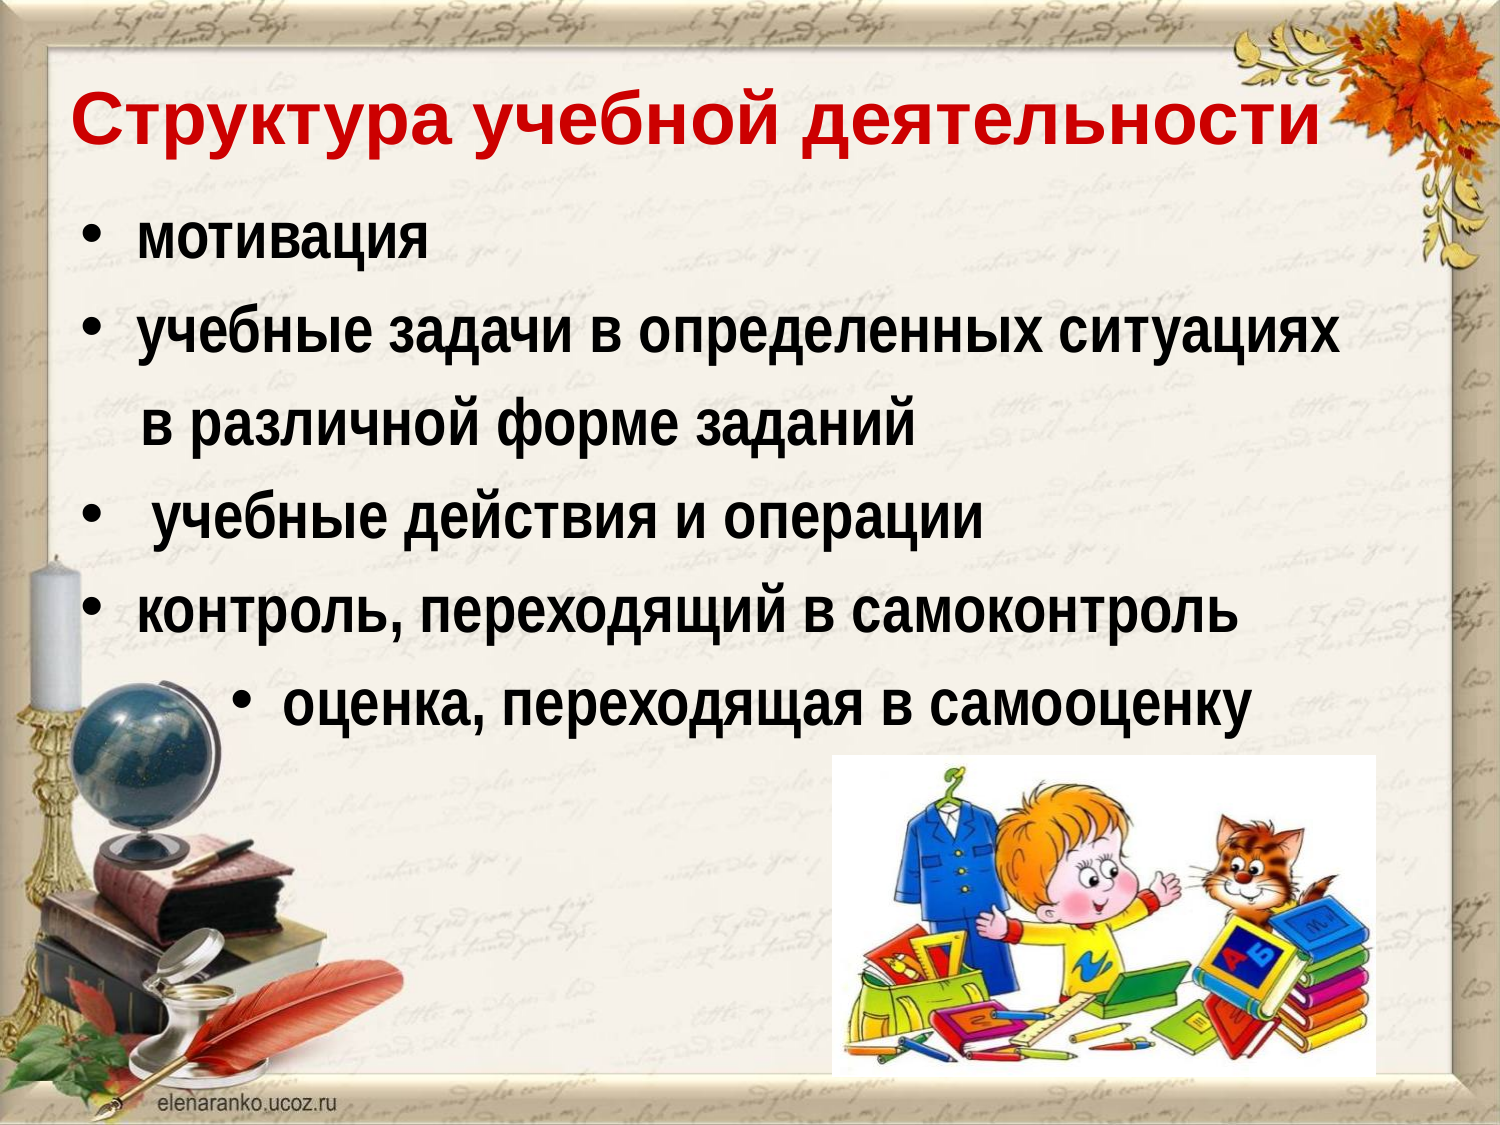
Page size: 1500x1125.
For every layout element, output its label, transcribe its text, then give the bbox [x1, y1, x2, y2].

list мотивация учебные задачи в определенных ситуациях в различной форме заданий учебные действия и операции контроль, переходящий в самоконтроль оценка, переходящая в самооценку [64, 184, 1425, 1005]
title Структура учебной деятельности [41, 45, 1353, 185]
picture [0, 0, 1500, 1125]
